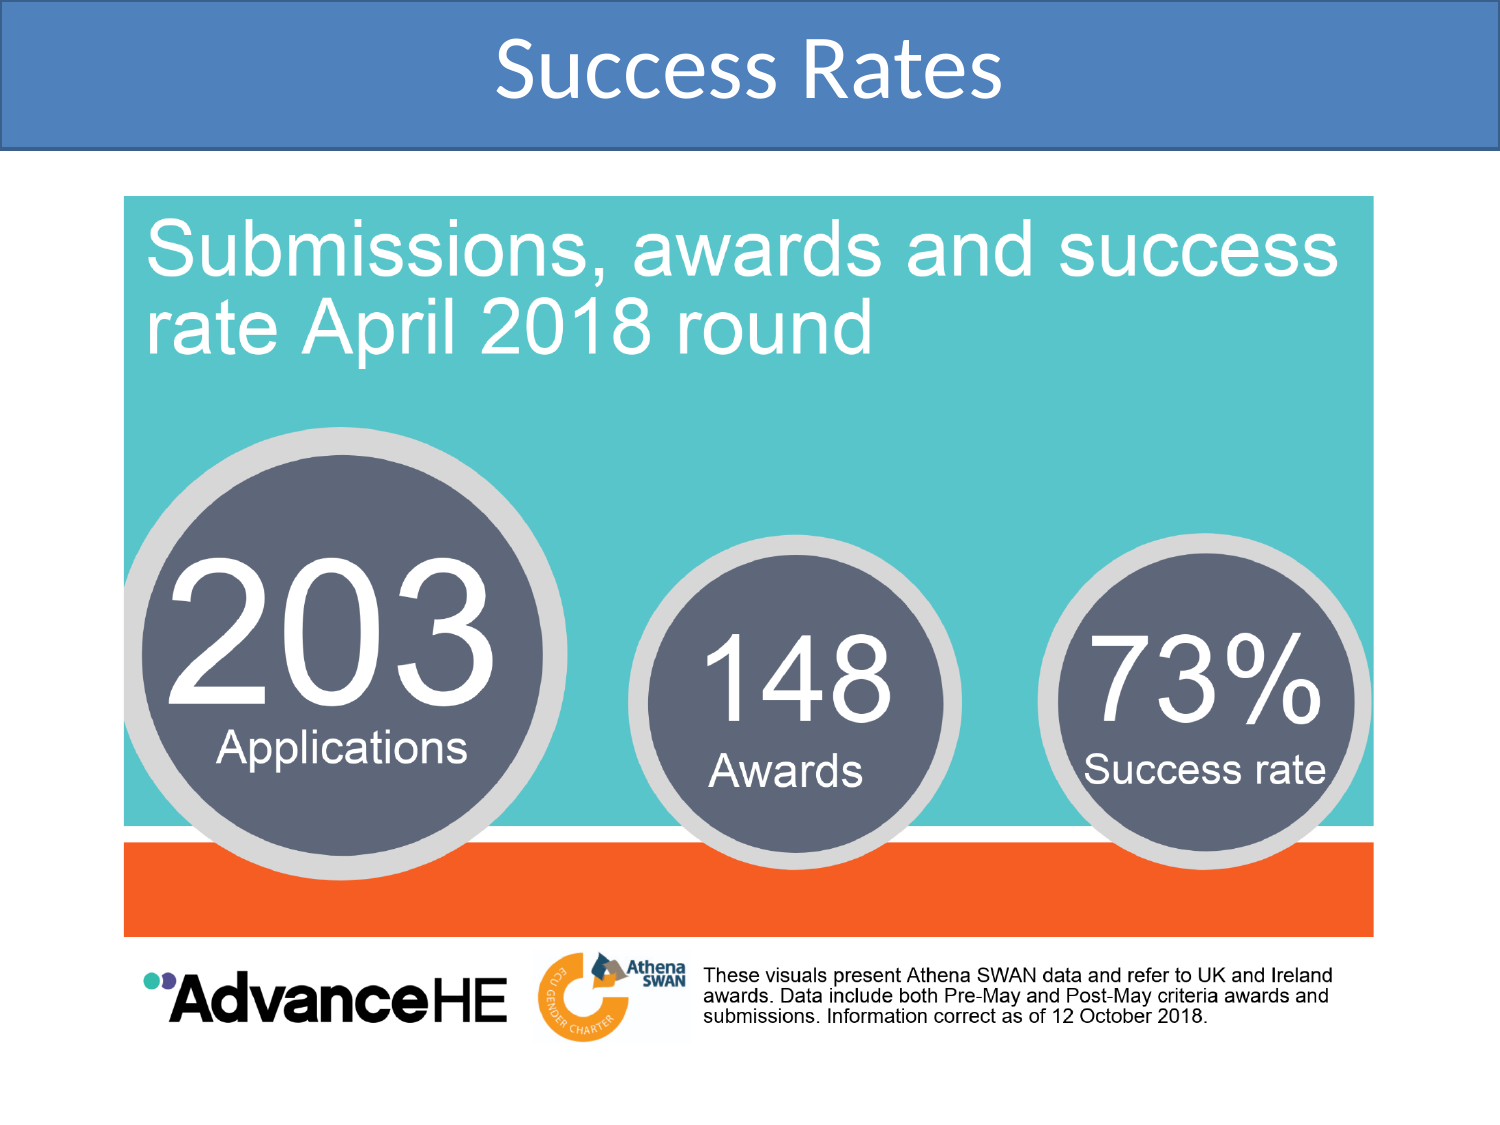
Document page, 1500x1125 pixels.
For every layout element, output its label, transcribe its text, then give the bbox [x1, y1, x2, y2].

text_box Success Rates [0, 0, 1500, 151]
picture [123, 196, 1374, 1061]
